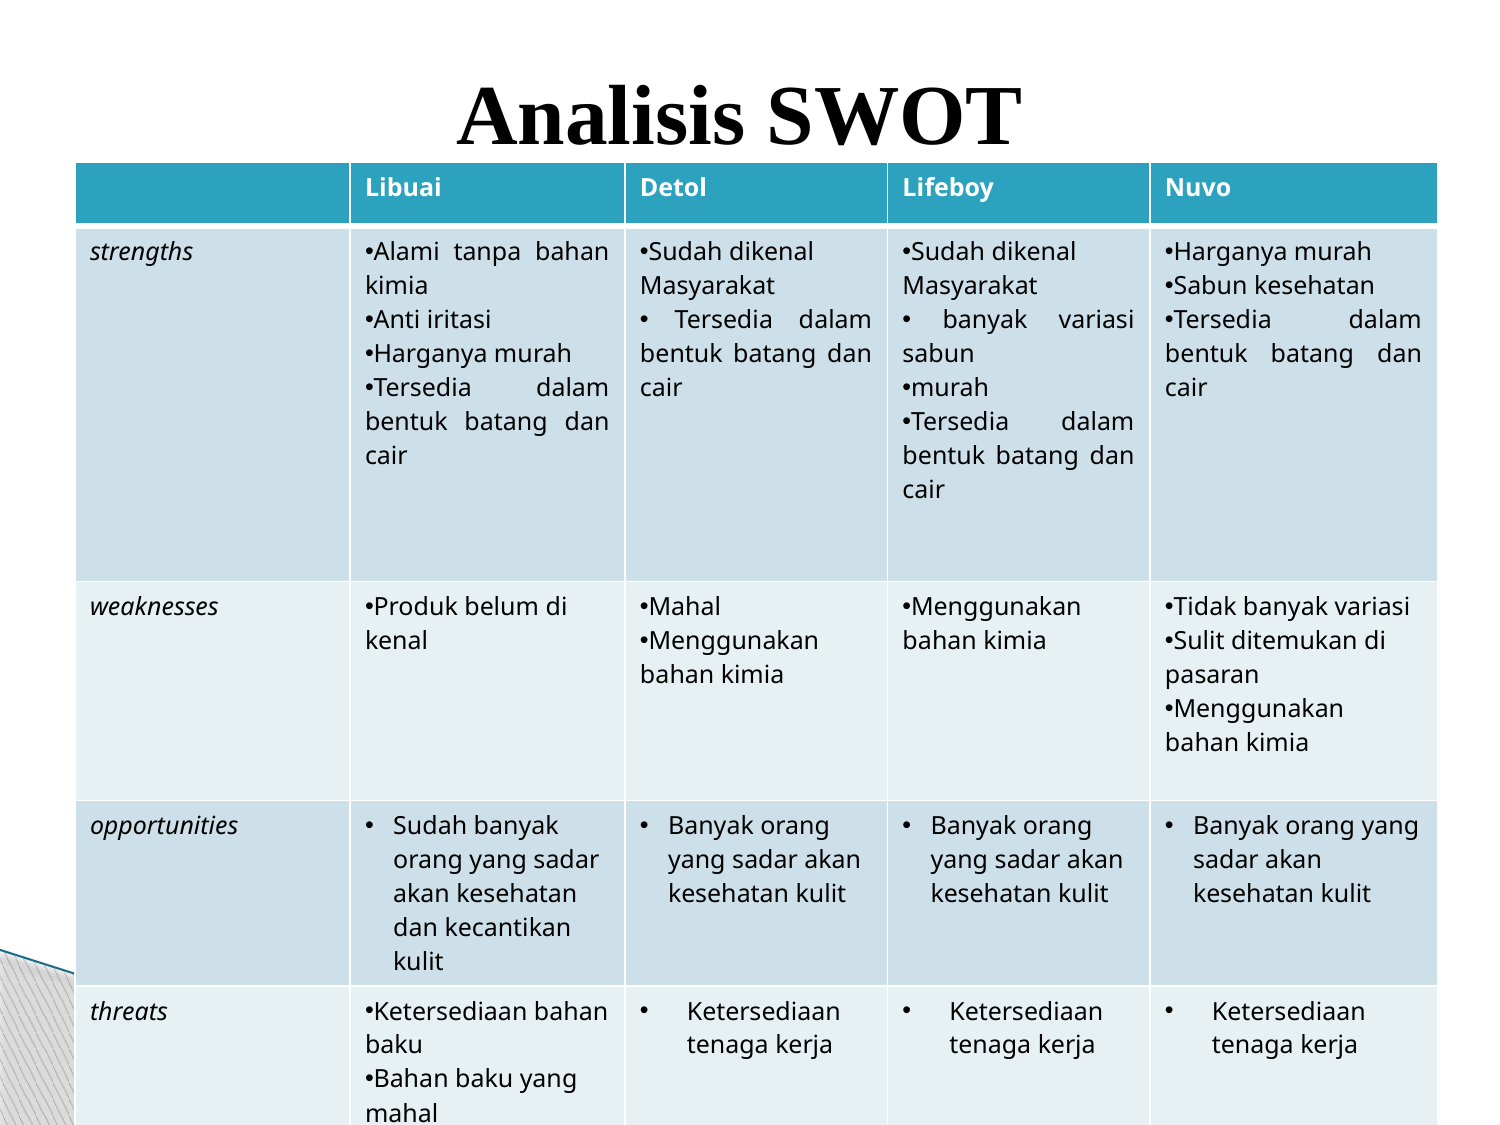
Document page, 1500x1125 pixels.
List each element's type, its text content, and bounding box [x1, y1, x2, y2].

table_cell Alami tanpa bahan kimia Anti iritasi Harganya murah Tersedia dalam bentuk batang dan cair [351, 229, 624, 581]
title Analisis SWOT [75, 45, 1425, 162]
table_cell Sudah dikenal Masyarakat Tersedia dalam bentuk batang dan cair [626, 229, 887, 581]
table_cell Produk belum di kenal [351, 582, 624, 800]
table_header Lifeboy [888, 163, 1149, 223]
table_cell strengths [76, 229, 349, 581]
table_cell Ketersediaan tenaga kerja [626, 987, 887, 1125]
table_cell Mahal Menggunakan bahan kimia [626, 582, 887, 800]
table_cell Ketersediaan tenaga kerja [1151, 987, 1437, 1125]
table_cell Sudah banyak orang yang sadar akan kesehatan dan kecantikan kulit [351, 801, 624, 985]
table_cell weaknesses [76, 582, 349, 800]
table_cell opportunities [76, 801, 349, 985]
table_header [76, 163, 349, 223]
table_cell Banyak orang yang sadar akan kesehatan kulit [888, 801, 1149, 985]
table_header Detol [626, 163, 887, 223]
table_cell Menggunakan bahan kimia [888, 582, 1149, 800]
table_cell Sudah dikenal Masyarakat banyak variasi sabun murah Tersedia dalam bentuk batang dan cair [888, 229, 1149, 581]
table_cell Harganya murah Sabun kesehatan Tersedia dalam bentuk batang dan cair [1151, 229, 1437, 581]
table_cell Banyak orang yang sadar akan kesehatan kulit [1151, 801, 1437, 985]
table_cell Tidak banyak variasi Sulit ditemukan di pasaran Menggunakan bahan kimia [1151, 582, 1437, 800]
table_cell Banyak orang yang sadar akan kesehatan kulit [626, 801, 887, 985]
table_cell threats [76, 987, 349, 1125]
table_header Libuai [351, 163, 624, 223]
table_cell Ketersediaan tenaga kerja [888, 987, 1149, 1125]
table_header Nuvo [1151, 163, 1437, 223]
table_cell Ketersediaan bahan baku Bahan baku yang mahal [351, 987, 624, 1125]
